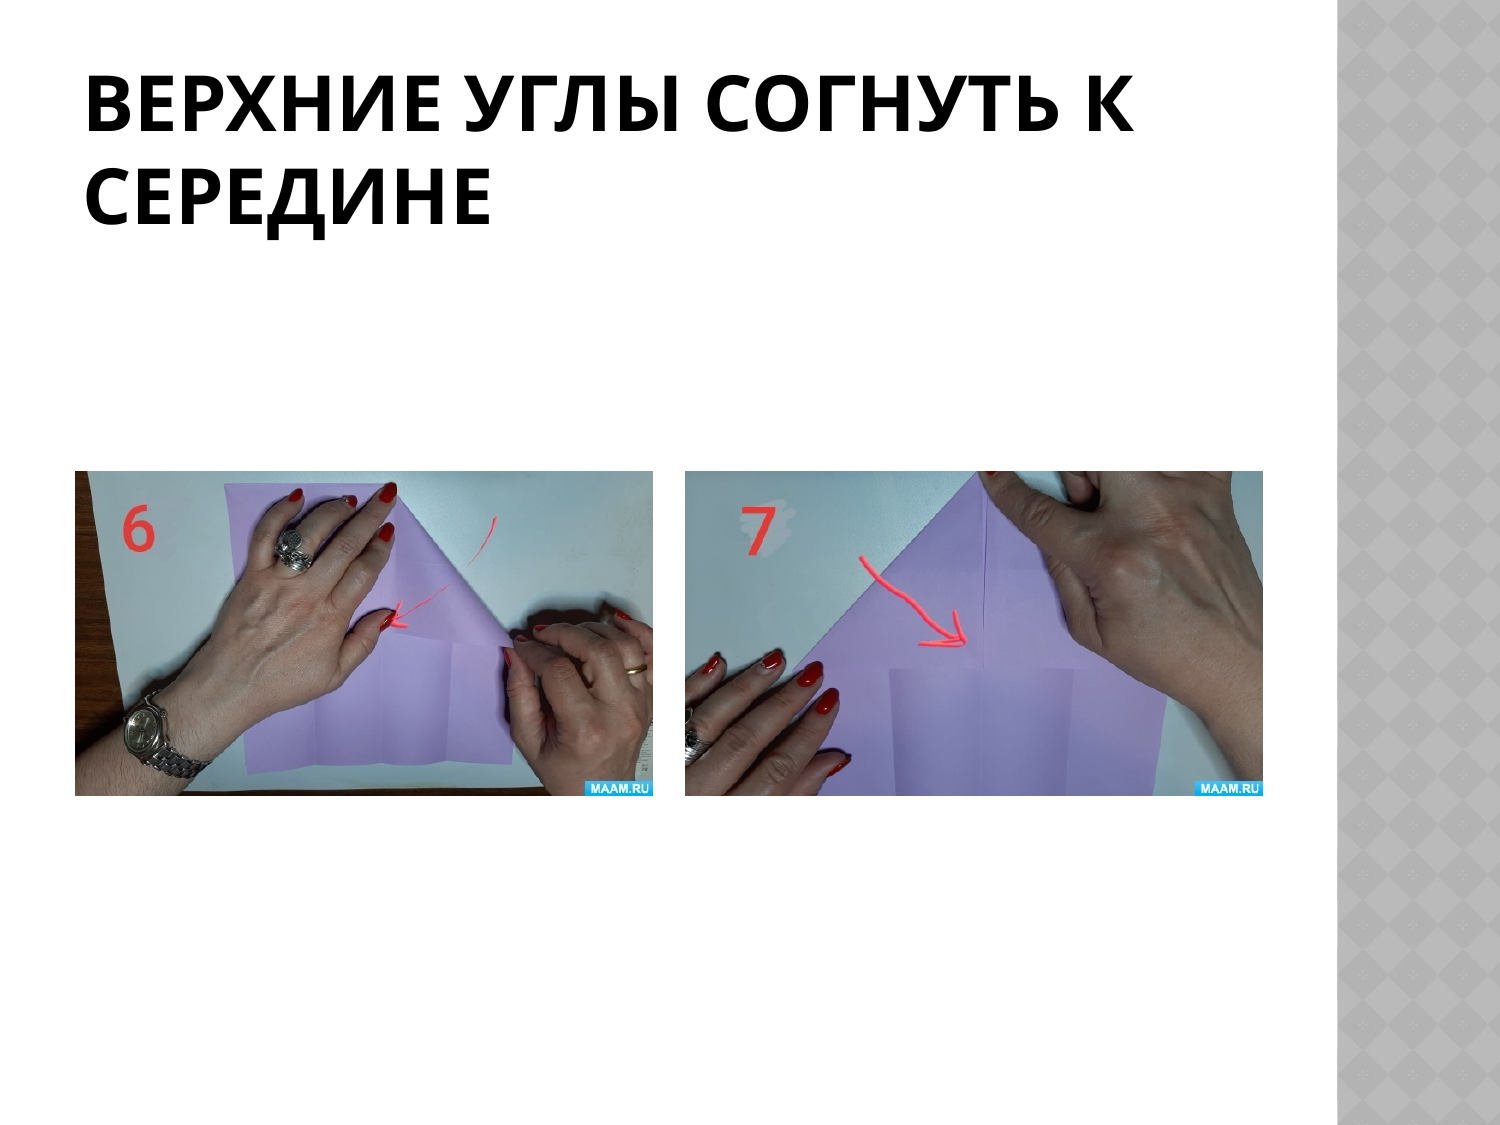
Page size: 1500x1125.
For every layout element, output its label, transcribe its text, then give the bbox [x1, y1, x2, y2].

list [684, 471, 1264, 797]
title Верхние углы согнуть к середине [75, 52, 1263, 240]
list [74, 471, 654, 797]
